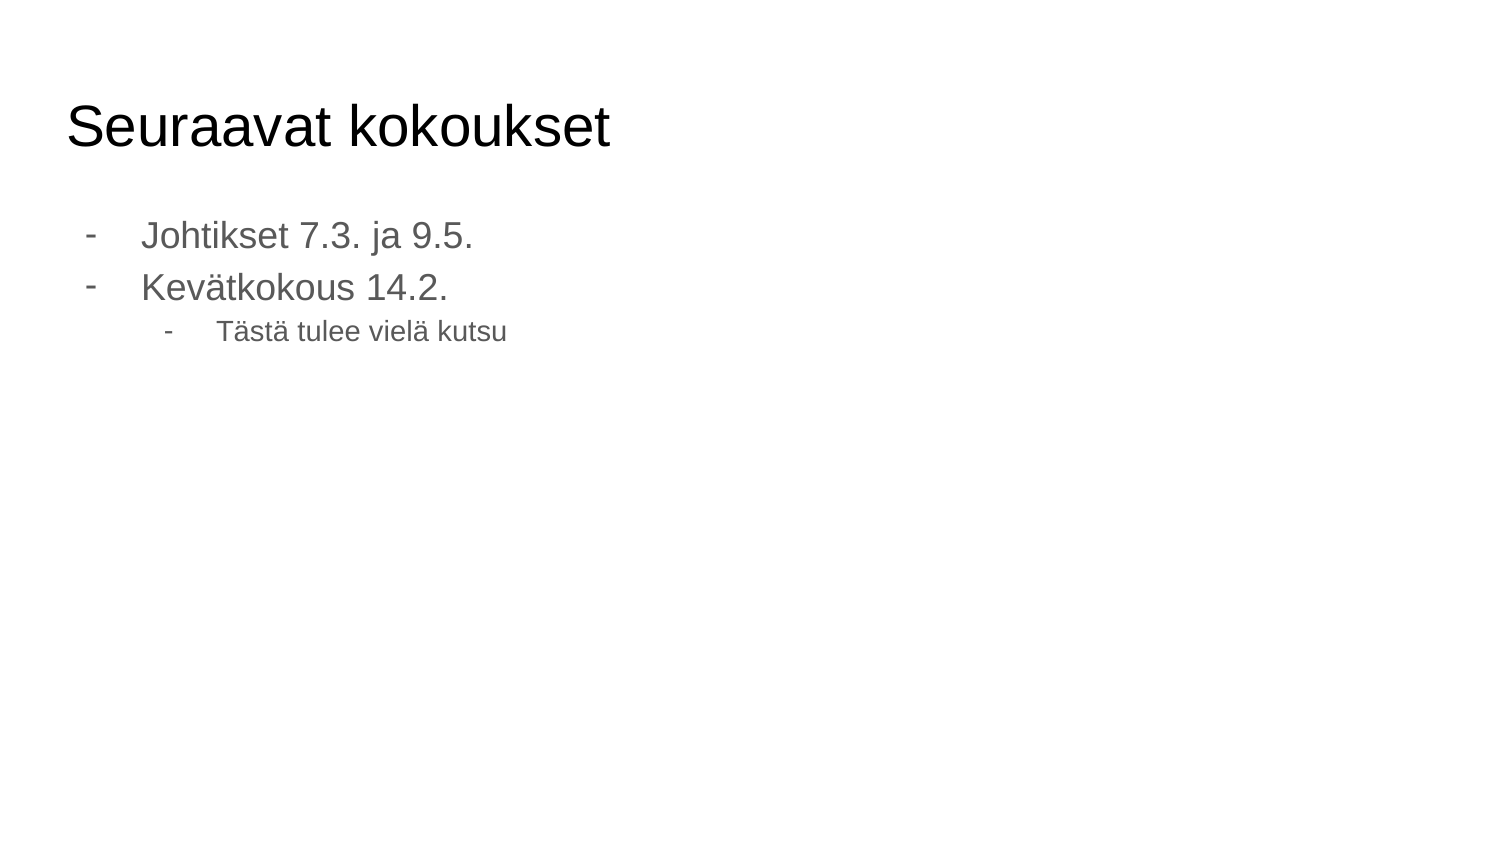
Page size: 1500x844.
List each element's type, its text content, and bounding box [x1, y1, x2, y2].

list Johtikset 7.3. ja 9.5. Kevätkokous 14.2. Tästä tulee vielä kutsu [51, 189, 1449, 750]
title Seuraavat kokoukset [51, 72, 1449, 167]
